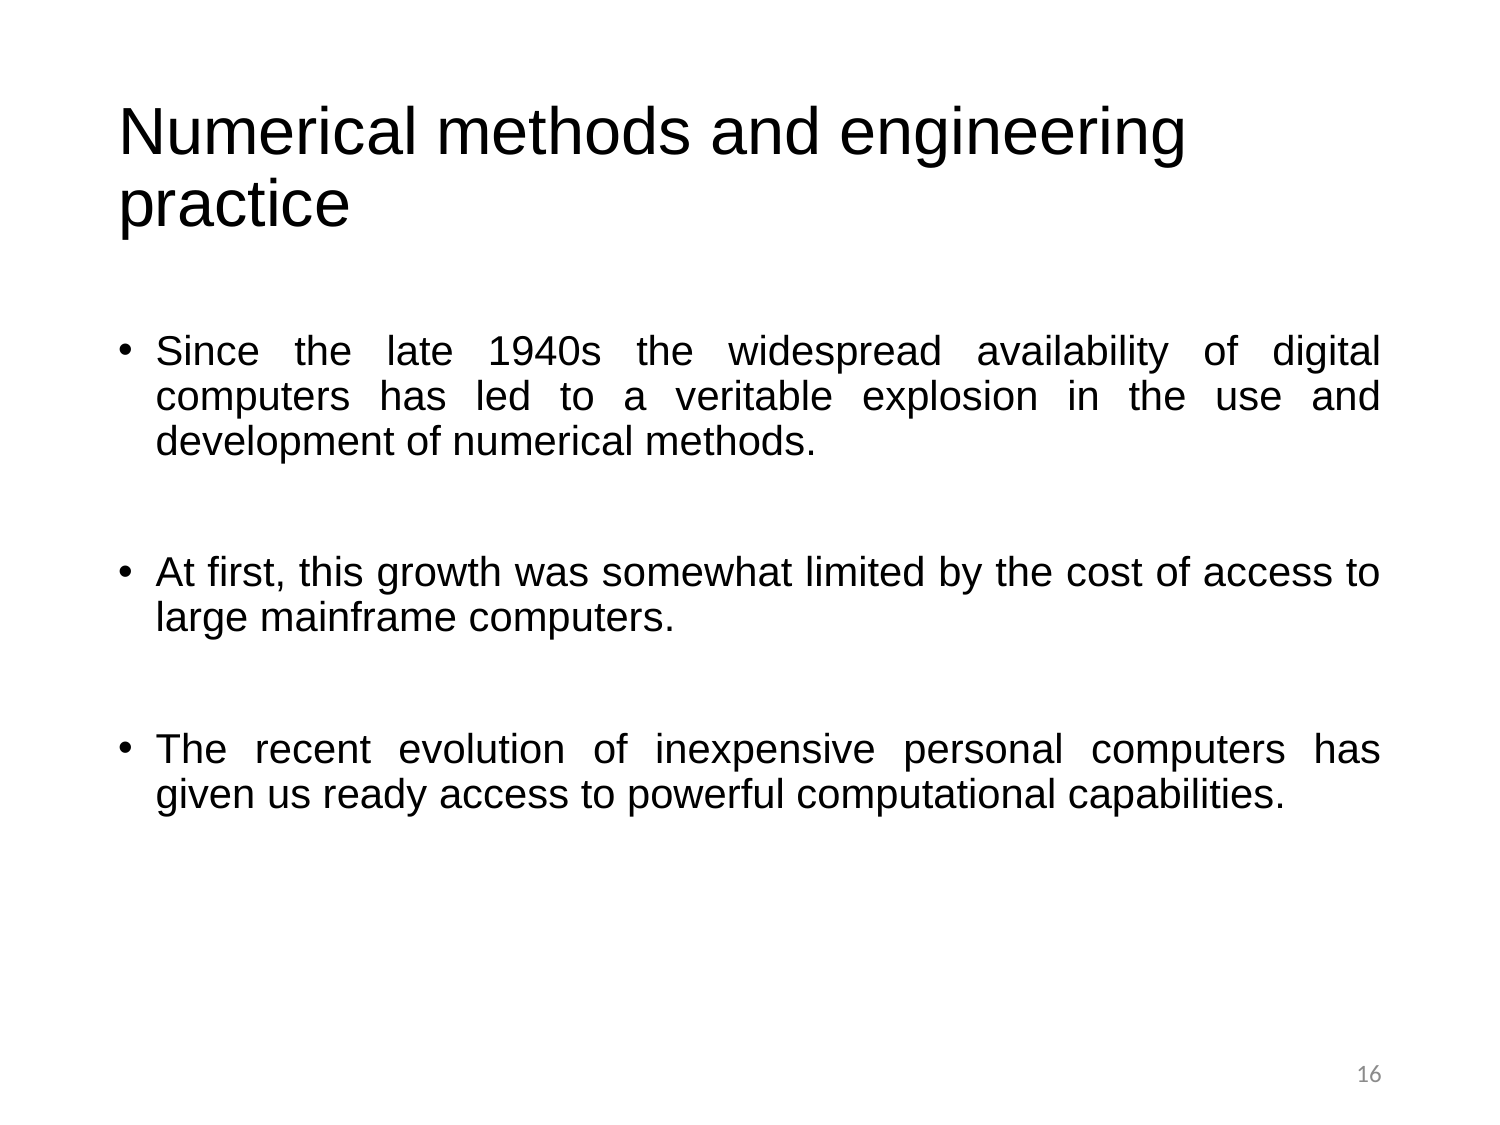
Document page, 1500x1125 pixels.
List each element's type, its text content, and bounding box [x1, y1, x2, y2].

list Since the late 1940s the widespread availability of digital computers has led to a veritable explosion in the use and development of numerical methods. At first, this growth was somewhat limited by the cost of access to large mainframe computers. The recent evolution of inexpensive personal computers has given us ready access to powerful computational capabilities. [103, 321, 1397, 1014]
title Numerical methods and engineering practice [103, 59, 1397, 278]
slide_number 16 [1059, 1042, 1397, 1103]
